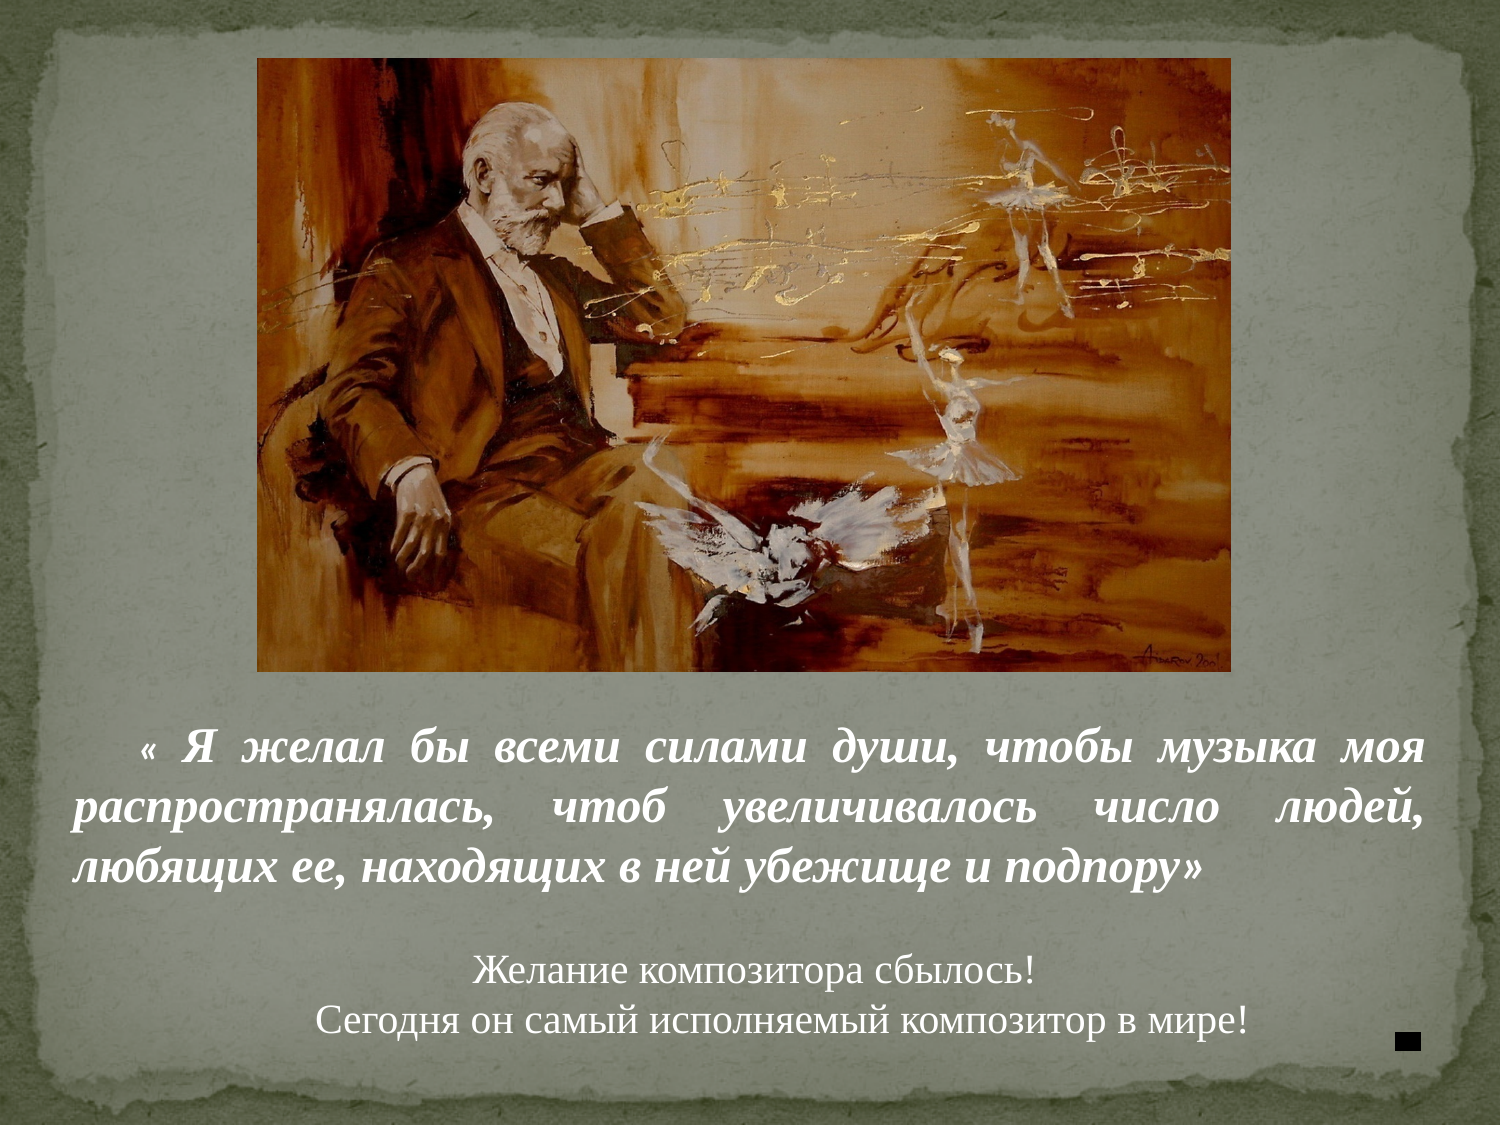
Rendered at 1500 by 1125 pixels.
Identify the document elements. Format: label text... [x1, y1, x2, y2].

picture [257, 58, 1231, 672]
text_box « Я желал бы всеми силами души, чтобы музыка моя распространялась, чтоб увеличивалось число людей, любящих ее, находящих в ней убежище и подпору» Желание композитора сбылось! Сегодня он самый исполняемый композитор в мире! [58, 704, 1442, 1050]
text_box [1396, 1033, 1420, 1050]
